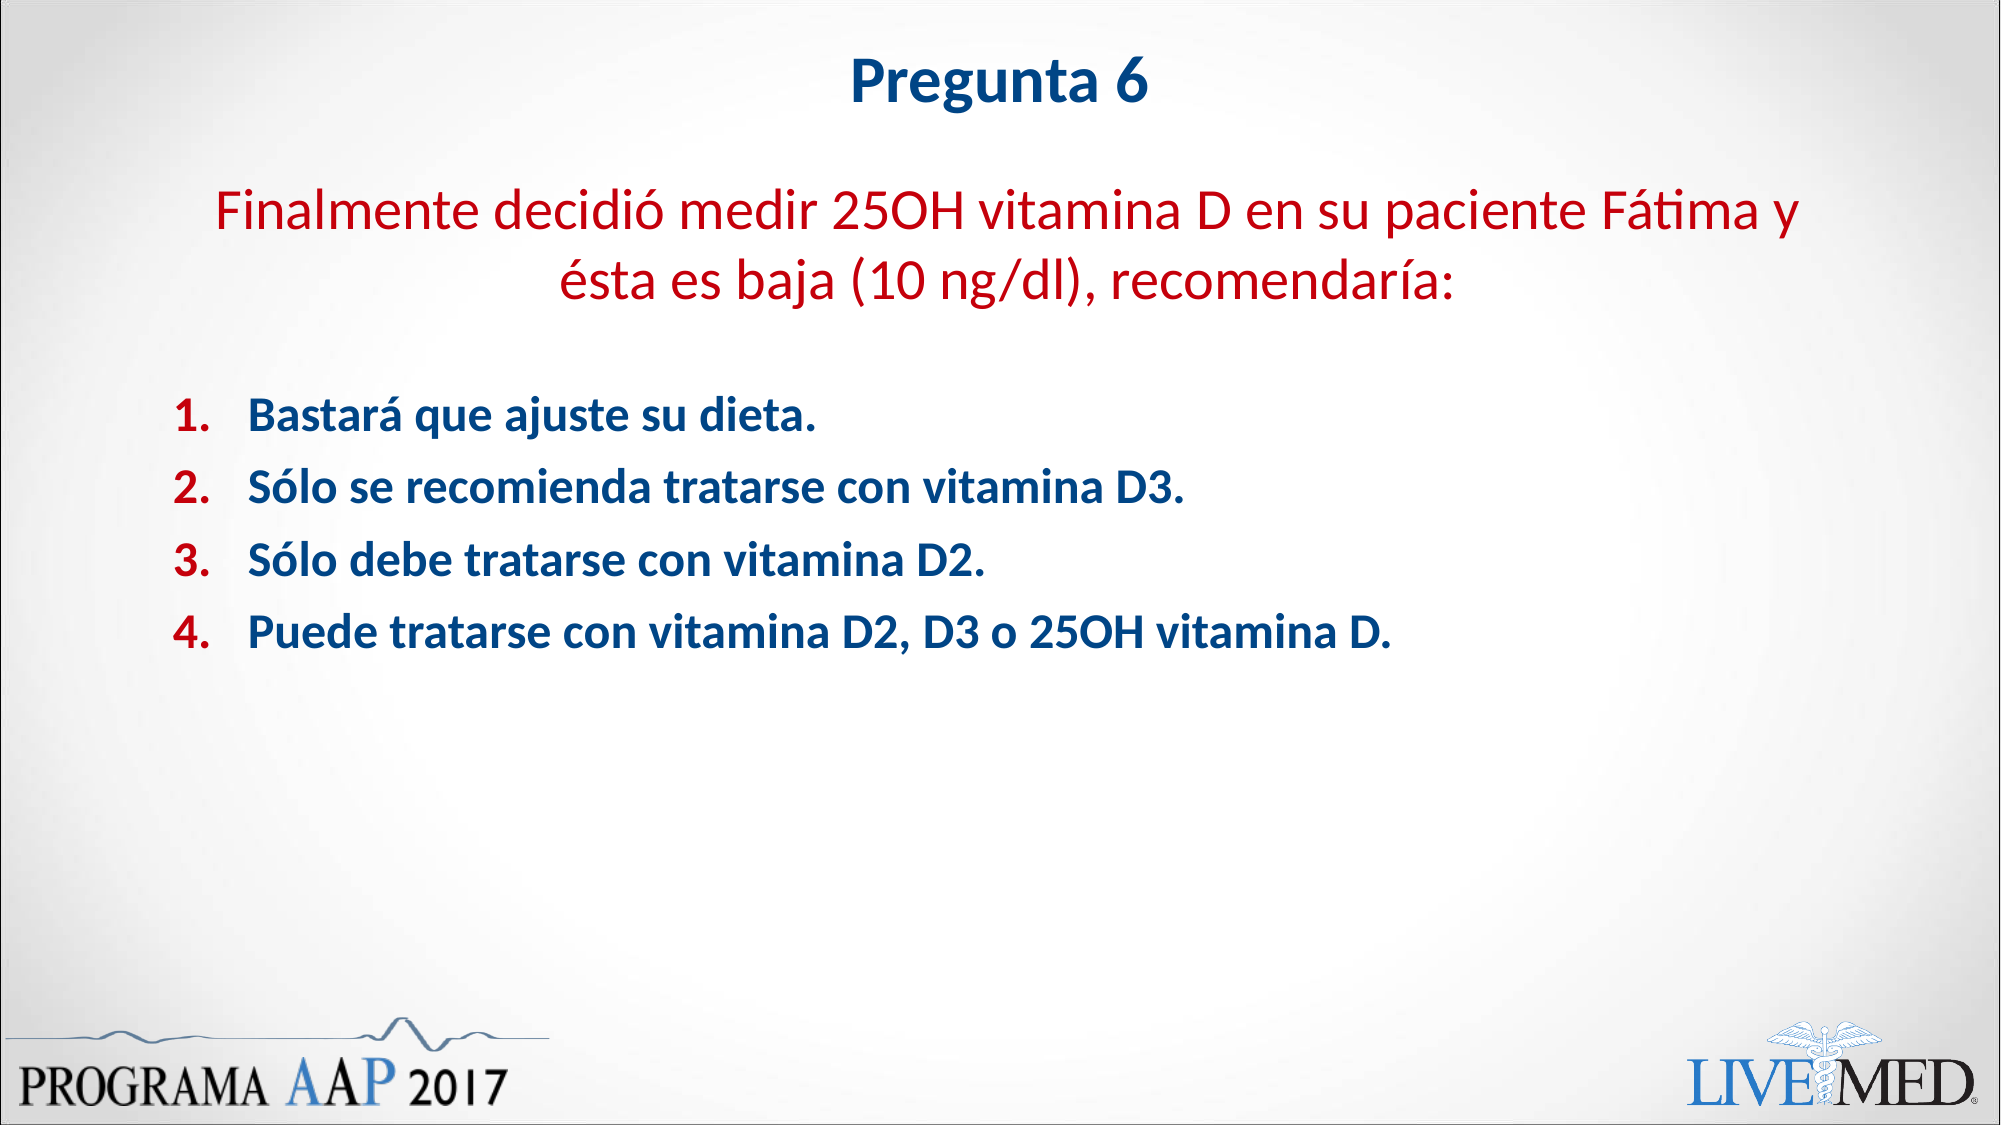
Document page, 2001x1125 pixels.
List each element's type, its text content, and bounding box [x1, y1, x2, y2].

title Pregunta 6 [99, 26, 1900, 126]
list Finalmente decidió medir 25OH vitamina D en su paciente Fátima y ésta es baja (10 ng/dl), recomendaría: [157, 149, 1858, 319]
list Bastará que ajuste su dieta. Sólo se recomienda tratarse con vitamina D3. Sólo debe tratarse con vitamina D2. Puede tratarse con vitamina D2, D3 o 25OH vitamina D. [157, 373, 1858, 920]
picture [0, 0, 2001, 1125]
